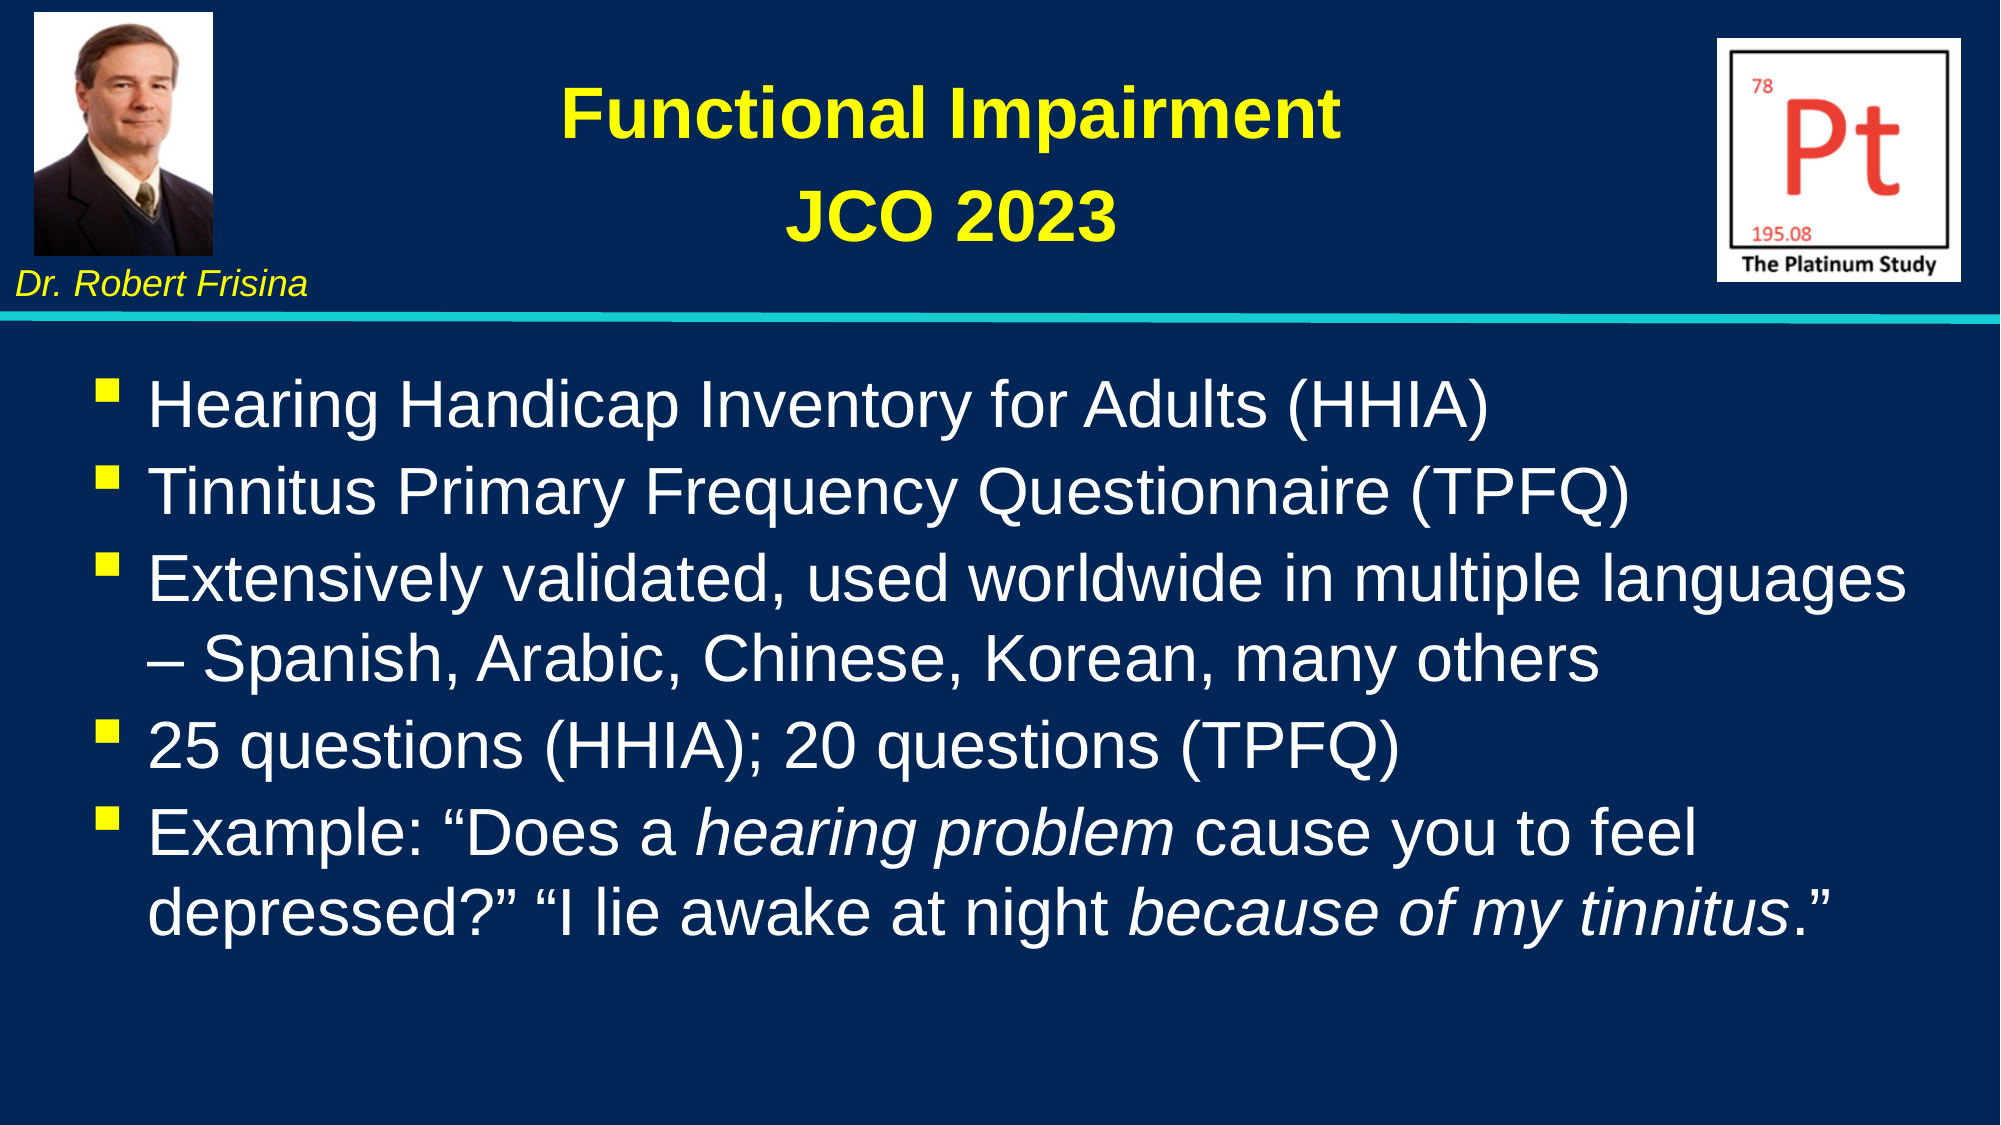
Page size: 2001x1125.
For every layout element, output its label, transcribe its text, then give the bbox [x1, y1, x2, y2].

text_box Functional Impairment JCO 2023 [278, 52, 1625, 293]
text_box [0, 315, 2000, 320]
text_box Hearing Handicap Inventory for Adults (HHIA) Tinnitus Primary Frequency Questionnaire (TPFQ) Extensively validated, used worldwide in multiple languages – Spanish, Arabic, Chinese, Korean, many others 25 questions (HHIA); 20 questions (TPFQ) Example: “Does a hearing problem cause you to feel depressed?” “I lie awake at night because of my tinnitus.” [74, 353, 1949, 1053]
picture [1717, 38, 1961, 282]
text_box Dr. Robert Frisina [0, 251, 376, 312]
picture [34, 12, 213, 256]
